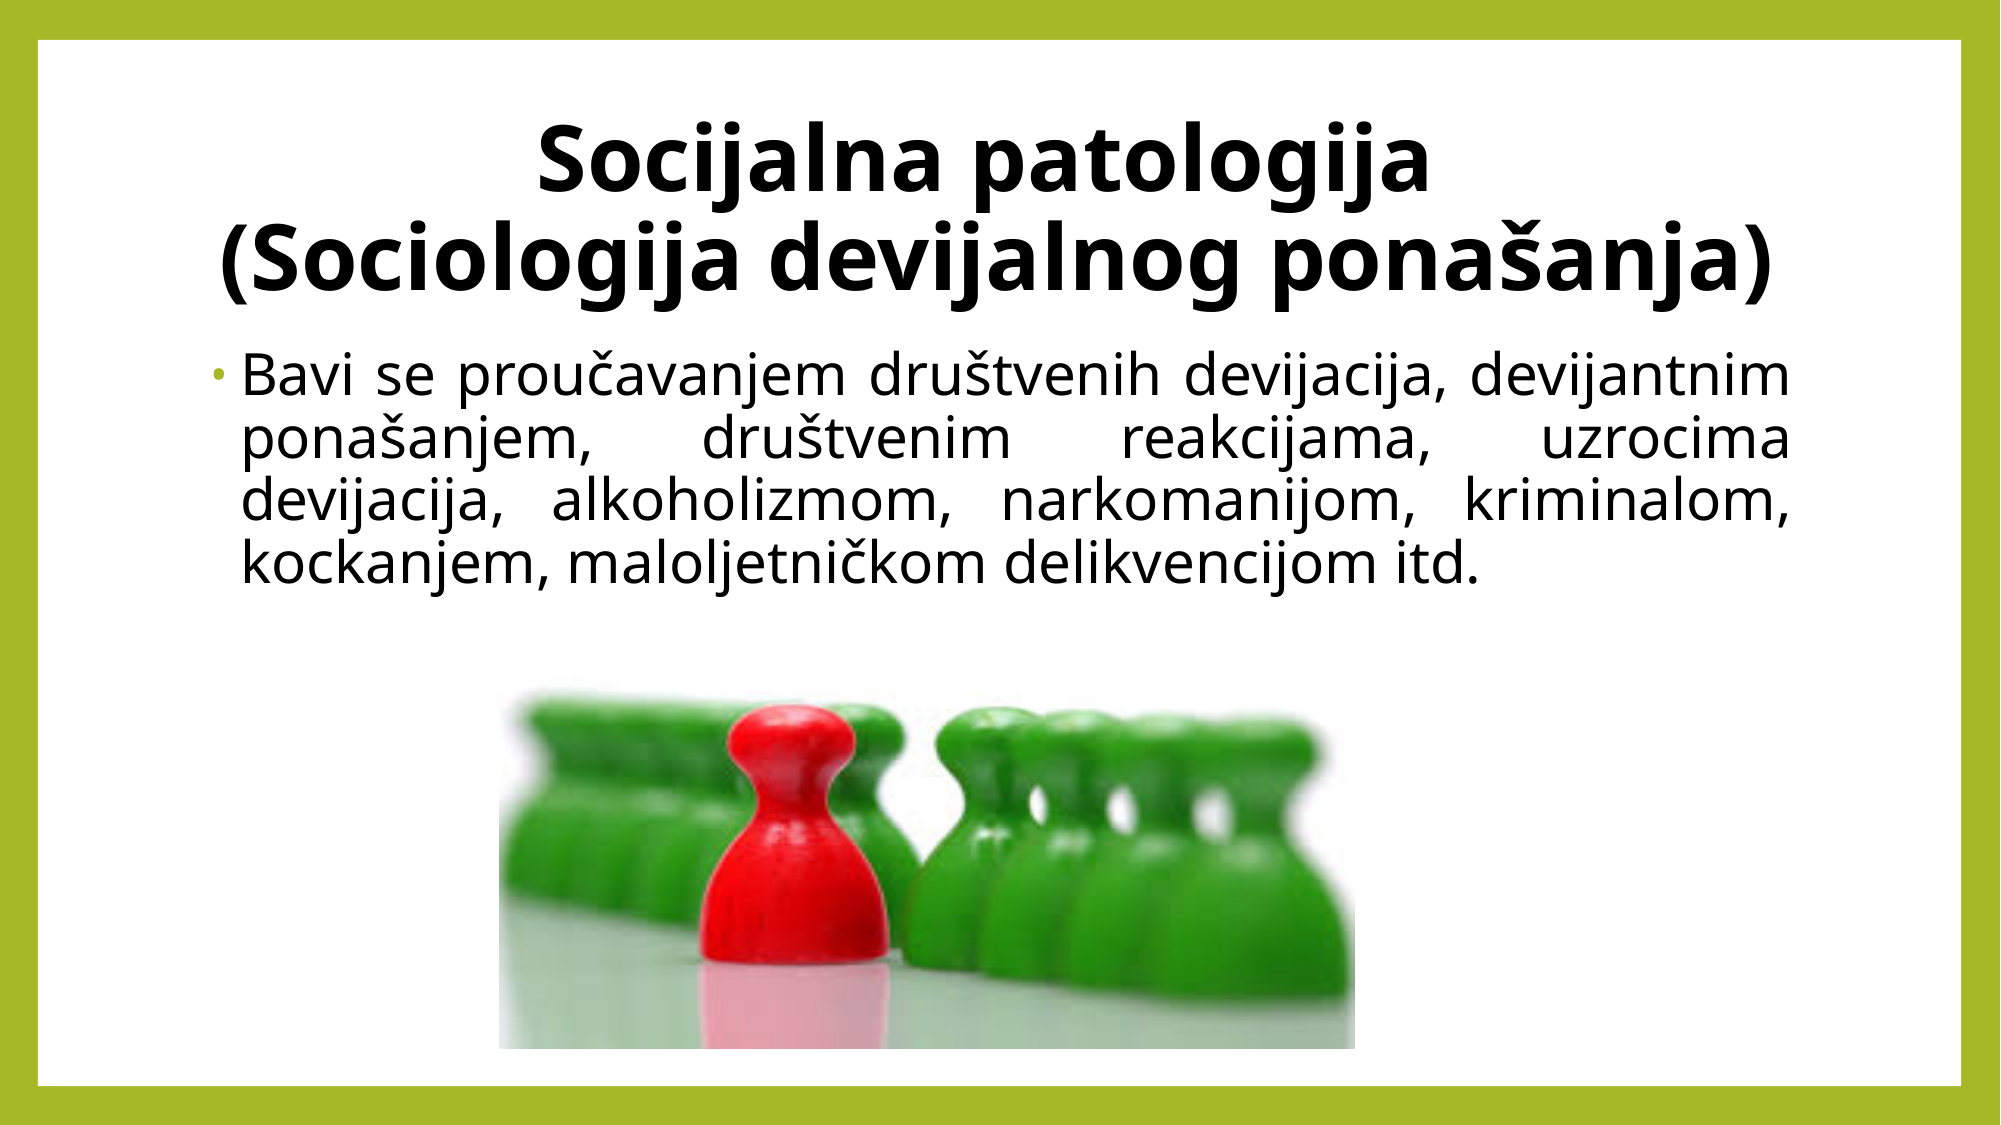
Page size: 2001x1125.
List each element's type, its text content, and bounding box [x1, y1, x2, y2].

title Socijalna patologija (Sociologija devijalnog ponašanja) [187, 99, 1808, 323]
picture [498, 657, 1355, 1050]
list Bavi se proučavanjem društvenih devijacija, devijantnim ponašanjem, društvenim reakcijama, uzrocima devijacija, alkoholizmom, narkomanijom, kriminalom, kockanjem, maloljetničkom delikvencijom itd. [187, 337, 1808, 1000]
